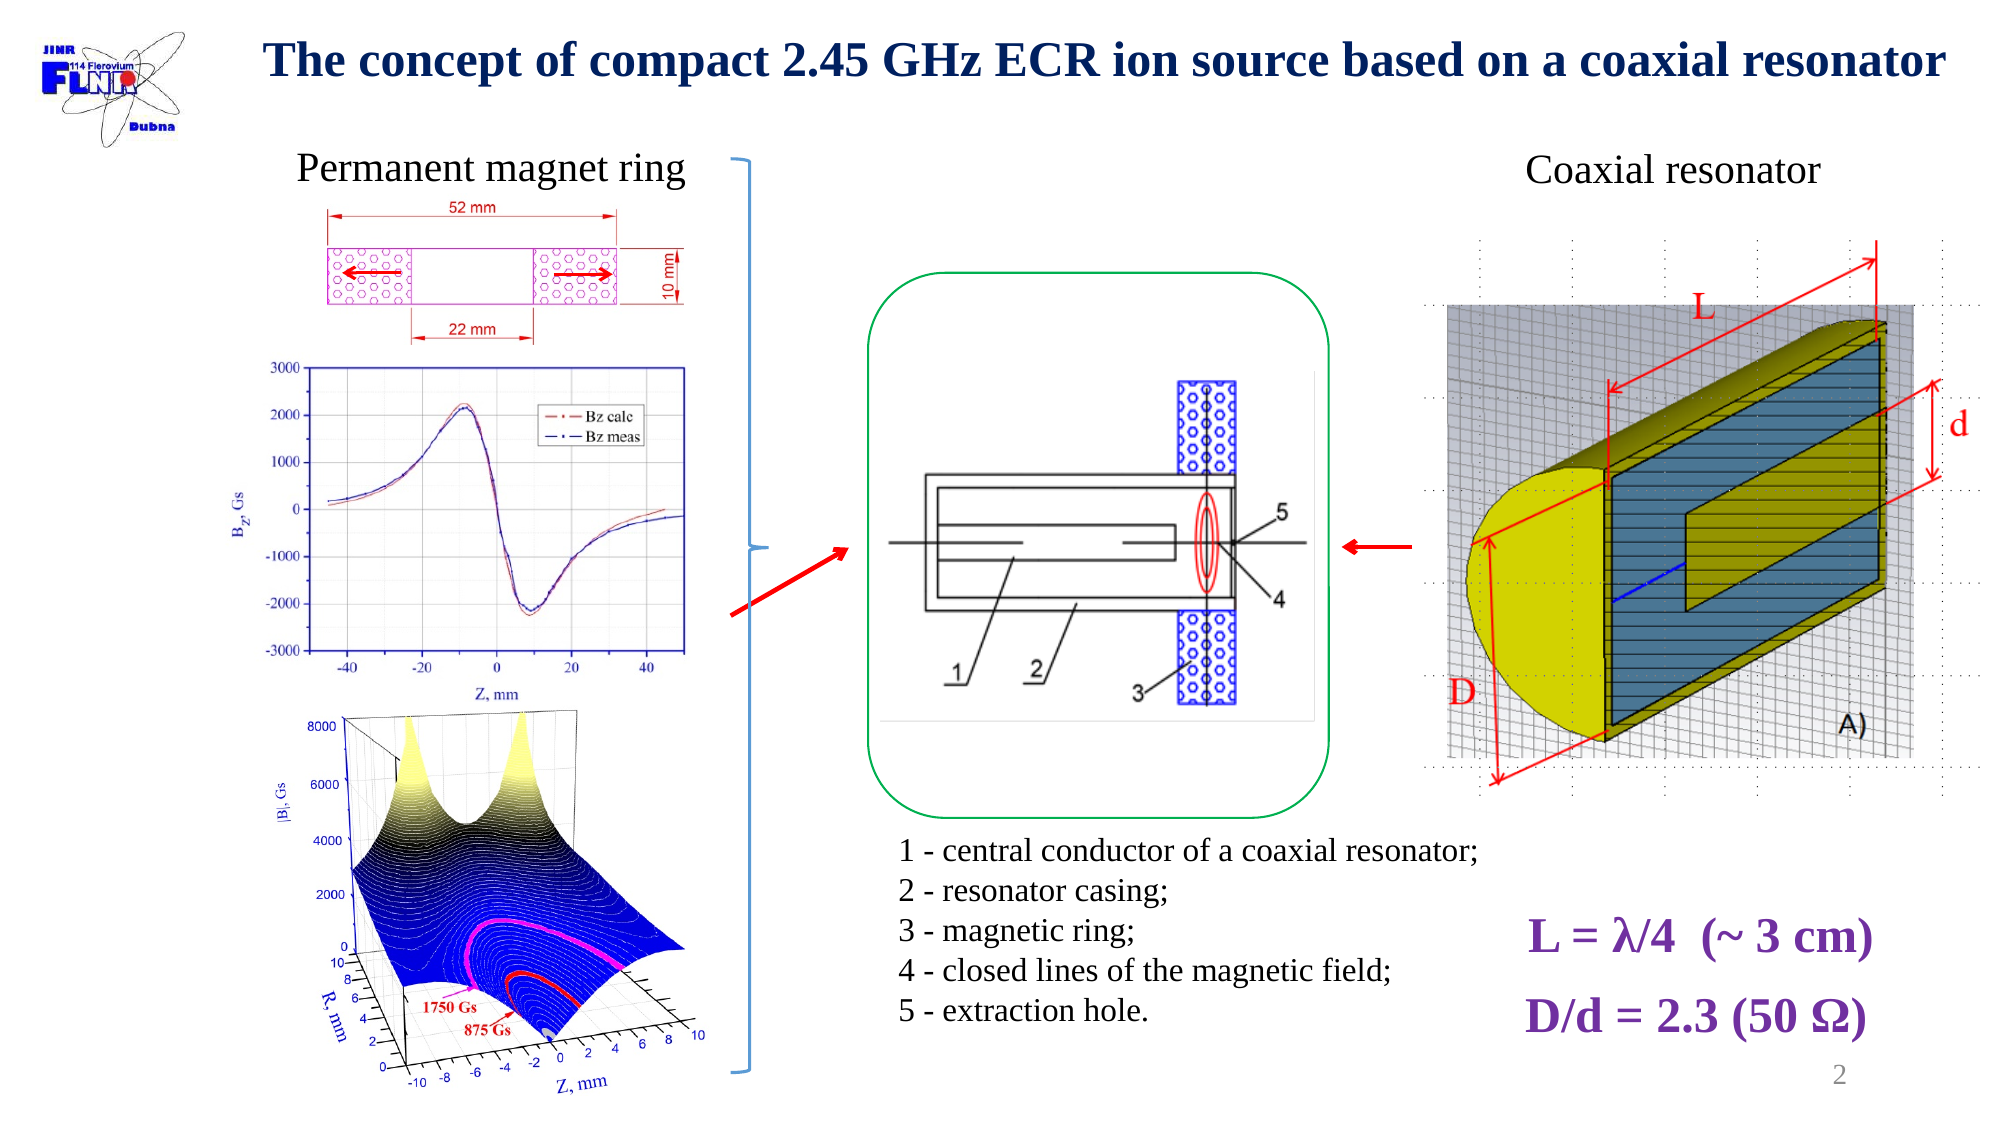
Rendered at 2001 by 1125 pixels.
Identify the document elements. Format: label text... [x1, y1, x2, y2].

slide_number 2 [1412, 1042, 1863, 1103]
picture [1417, 237, 1985, 798]
text_box Permanent magnet ring [239, 131, 744, 197]
picture [21, 11, 211, 165]
picture [327, 193, 685, 345]
picture [225, 352, 713, 1096]
text_box [730, 158, 769, 1074]
text_box 1 - central conductor of a coaxial resonator; 2 - resonator casing; 3 - magnetic ring; 4 - closed lines of the magnetic field; 5 - extraction hole. [883, 821, 1503, 1036]
text_box The concept of compact 2.45 GHz ECR ion source based on a coaxial resonator [211, 18, 2000, 94]
picture [880, 371, 1316, 723]
text_box L = λ/4 (~ 3 cm) [1503, 895, 1960, 971]
text_box D/d = 2.3 (50 Ω) [1489, 975, 1904, 1051]
text_box [867, 271, 1330, 819]
text_box Coaxial resonator [1484, 134, 1863, 200]
